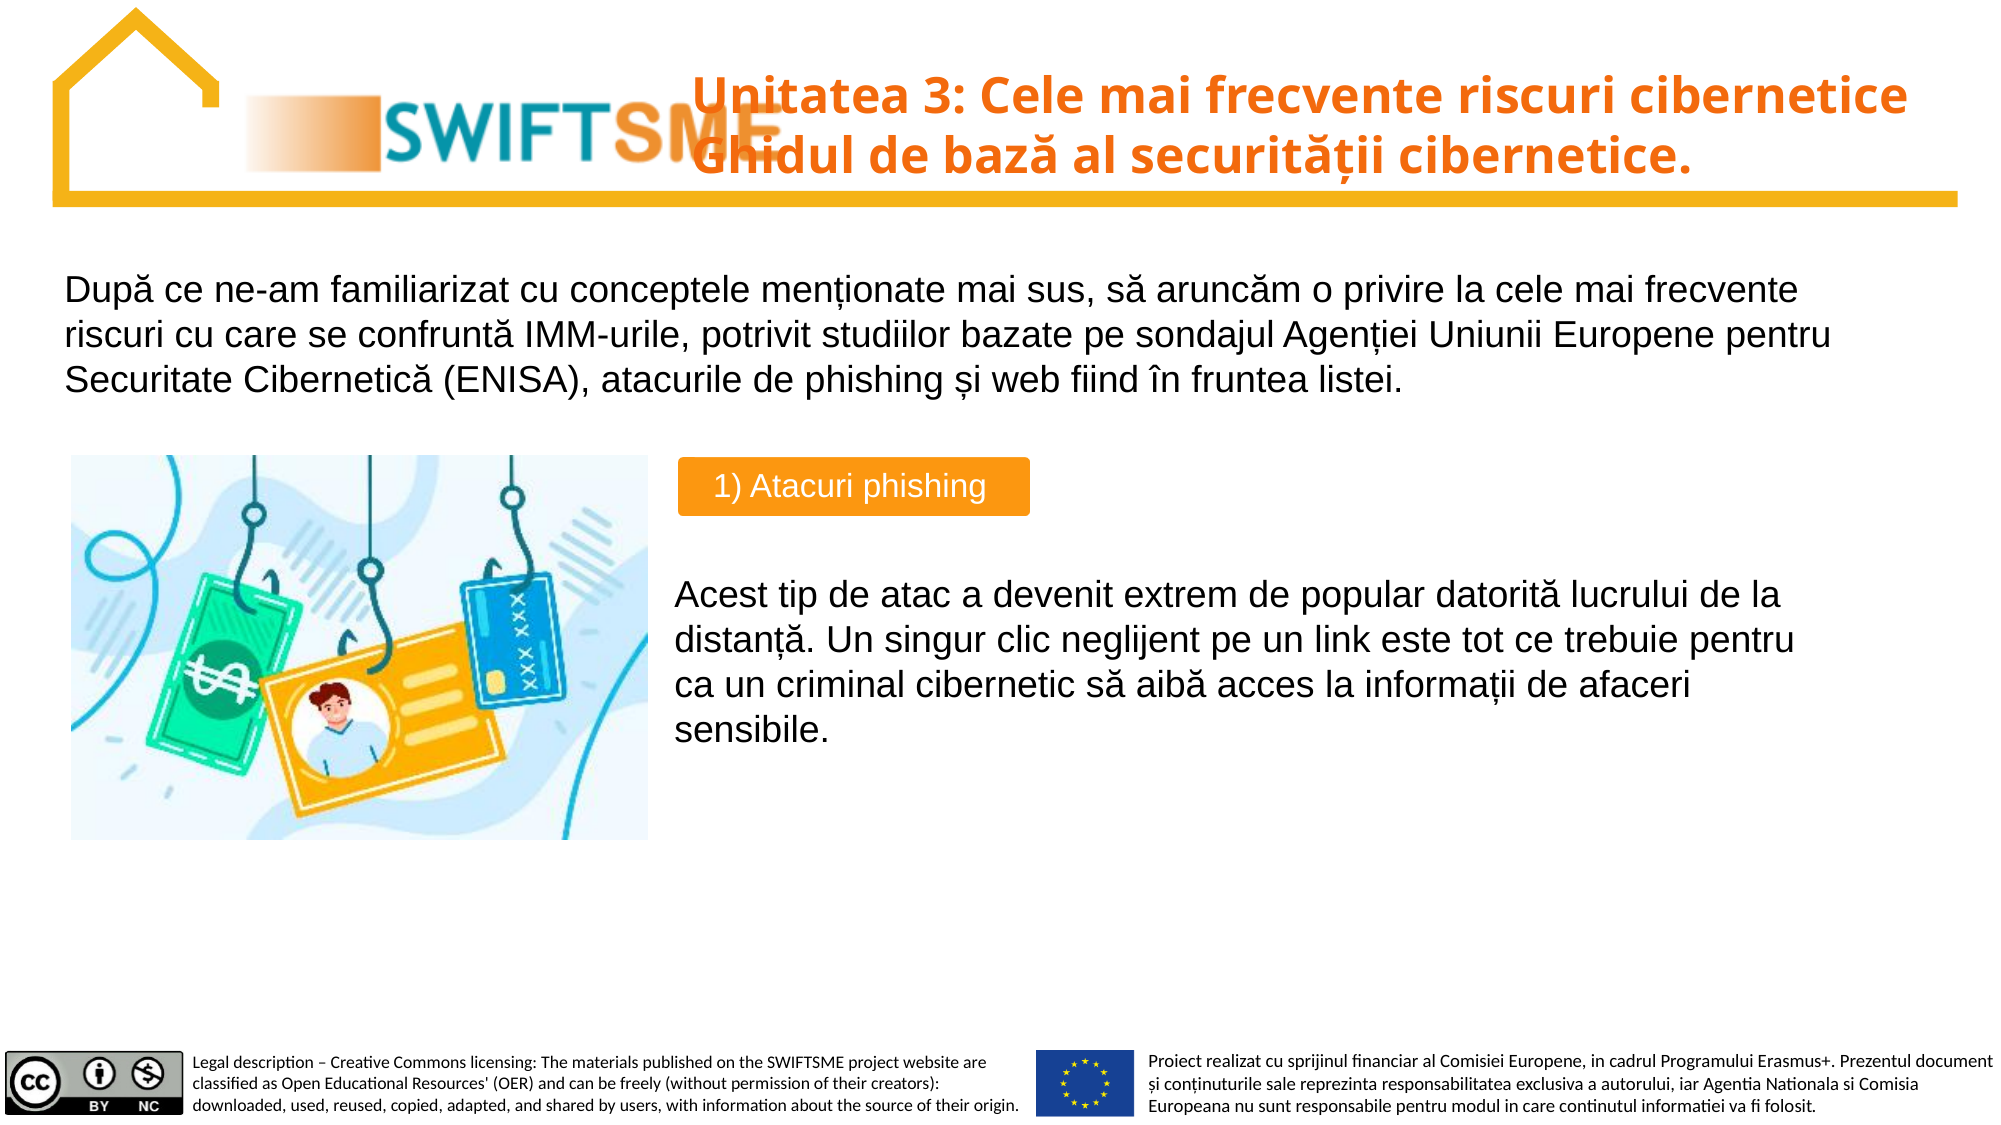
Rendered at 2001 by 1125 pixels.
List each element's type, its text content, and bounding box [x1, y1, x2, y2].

text_box Legal description – Creative Commons licensing: The materials published on the SWIFTSME project website are classified as Open Educational Resources' (OER) and can be freely (without permission of their creators): downloaded, used, reused, copied, adapted, and shared by users, with information about the source of their origin. [177, 1043, 1044, 1123]
picture [231, 80, 799, 187]
text_box Proiect realizat cu sprijinul financiar al Comisiei Europene, in cadrul Programului Erasmus+. Prezentul document și conținuturile sale reprezinta responsabilitatea exclusiva a autorului, iar Agentia Nationala si Comisia Europeana nu sunt responsabile pentru modul in care continutul informatiei va fi folosit. [1133, 1041, 2000, 1124]
text_box Acest tip de atac a devenit extrem de popular datorită lucrului de la distanță. Un singur clic neglijent pe un link este tot ce trebuie pentru ca un criminal cibernetic să aibă acces la informații de afaceri sensibile. [659, 562, 1848, 807]
picture [71, 455, 648, 840]
picture [1036, 1050, 1139, 1117]
picture [5, 1050, 184, 1115]
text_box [676, 455, 1032, 518]
text_box După ce ne-am familiarizat cu conceptele menționate mai sus, să aruncăm o privire la cele mai frecvente riscuri cu care se confruntă IMM-urile, potrivit studiilor bazate pe sondajul Agenției Uniunii Europene pentru Securitate Cibernetică (ENISA), atacurile de phishing și web fiind în fruntea listei. [49, 257, 1867, 457]
text_box Unitatea 3: Cele mai frecvente riscuri cibernetice Ghidul de bază al securității cibernetice. [676, 56, 1973, 257]
